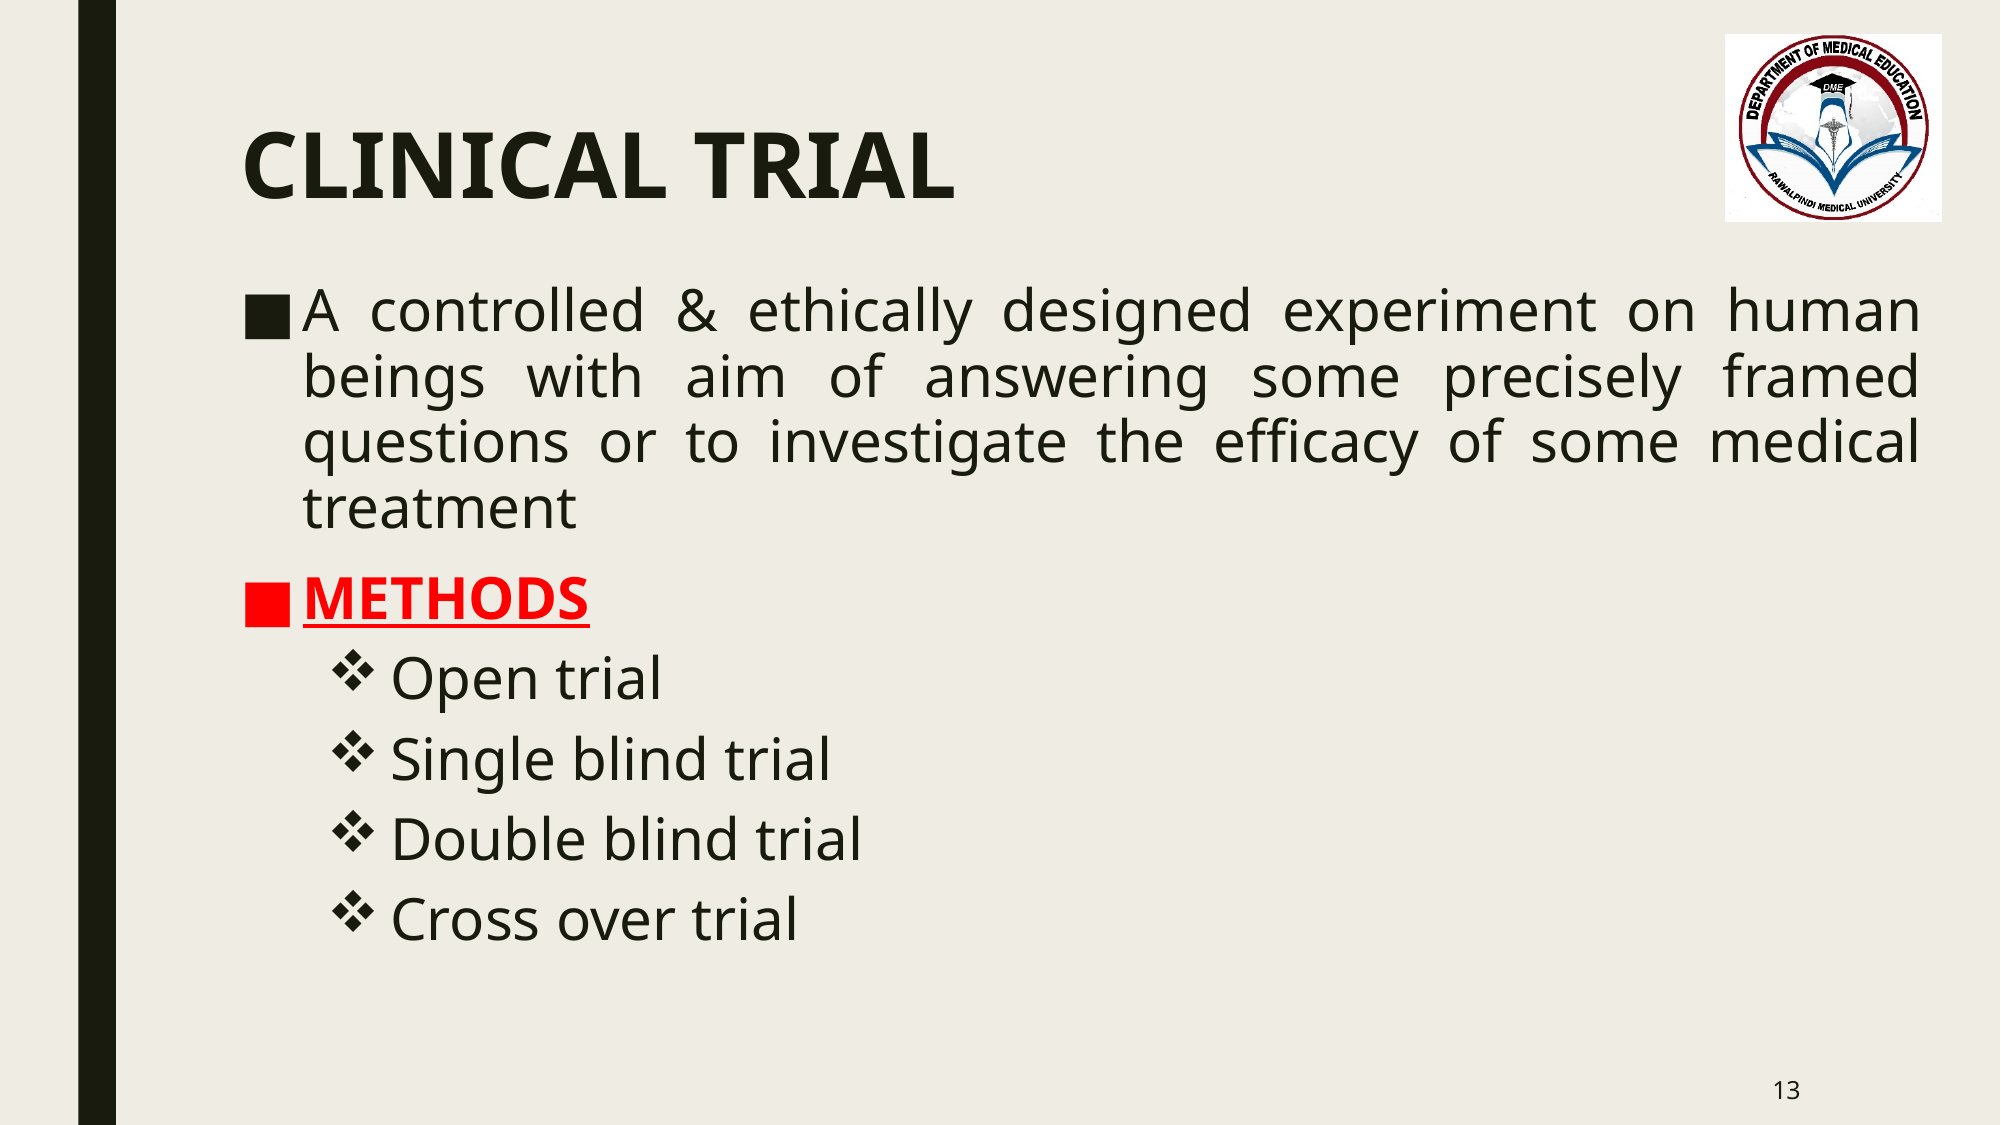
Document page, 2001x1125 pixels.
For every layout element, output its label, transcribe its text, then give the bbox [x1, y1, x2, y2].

picture [1725, 34, 1942, 222]
list A controlled & ethically designed experiment on human beings with aim of answering some precisely framed questions or to investigate the efficacy of some medical treatment METHODS Open trial Single blind trial Double blind trial Cross over trial [225, 271, 1938, 859]
title CLINICAL TRIAL [225, 112, 1800, 271]
slide_number 13 [1553, 1058, 1816, 1125]
